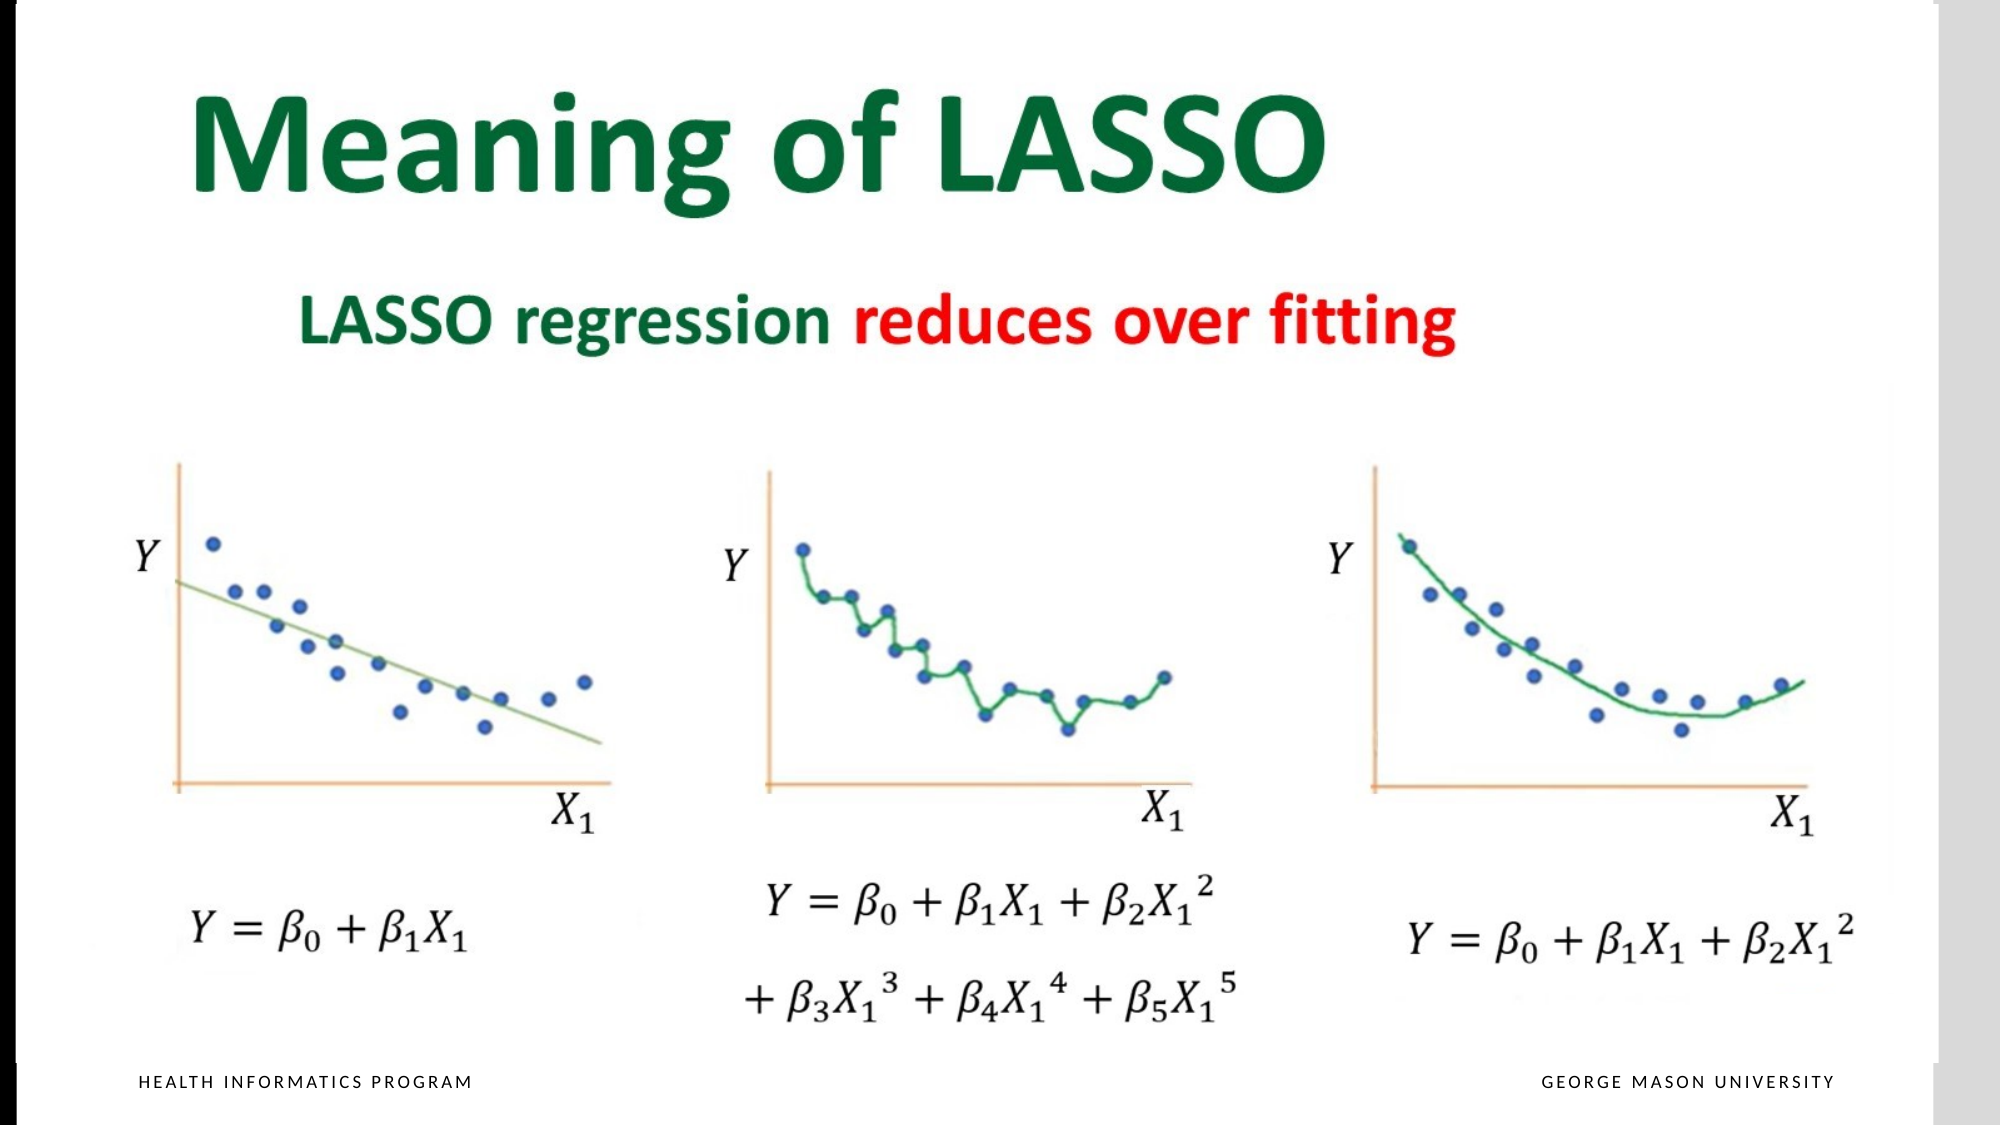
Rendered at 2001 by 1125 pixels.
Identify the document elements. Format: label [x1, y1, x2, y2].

text_box [15, 3, 1939, 1063]
